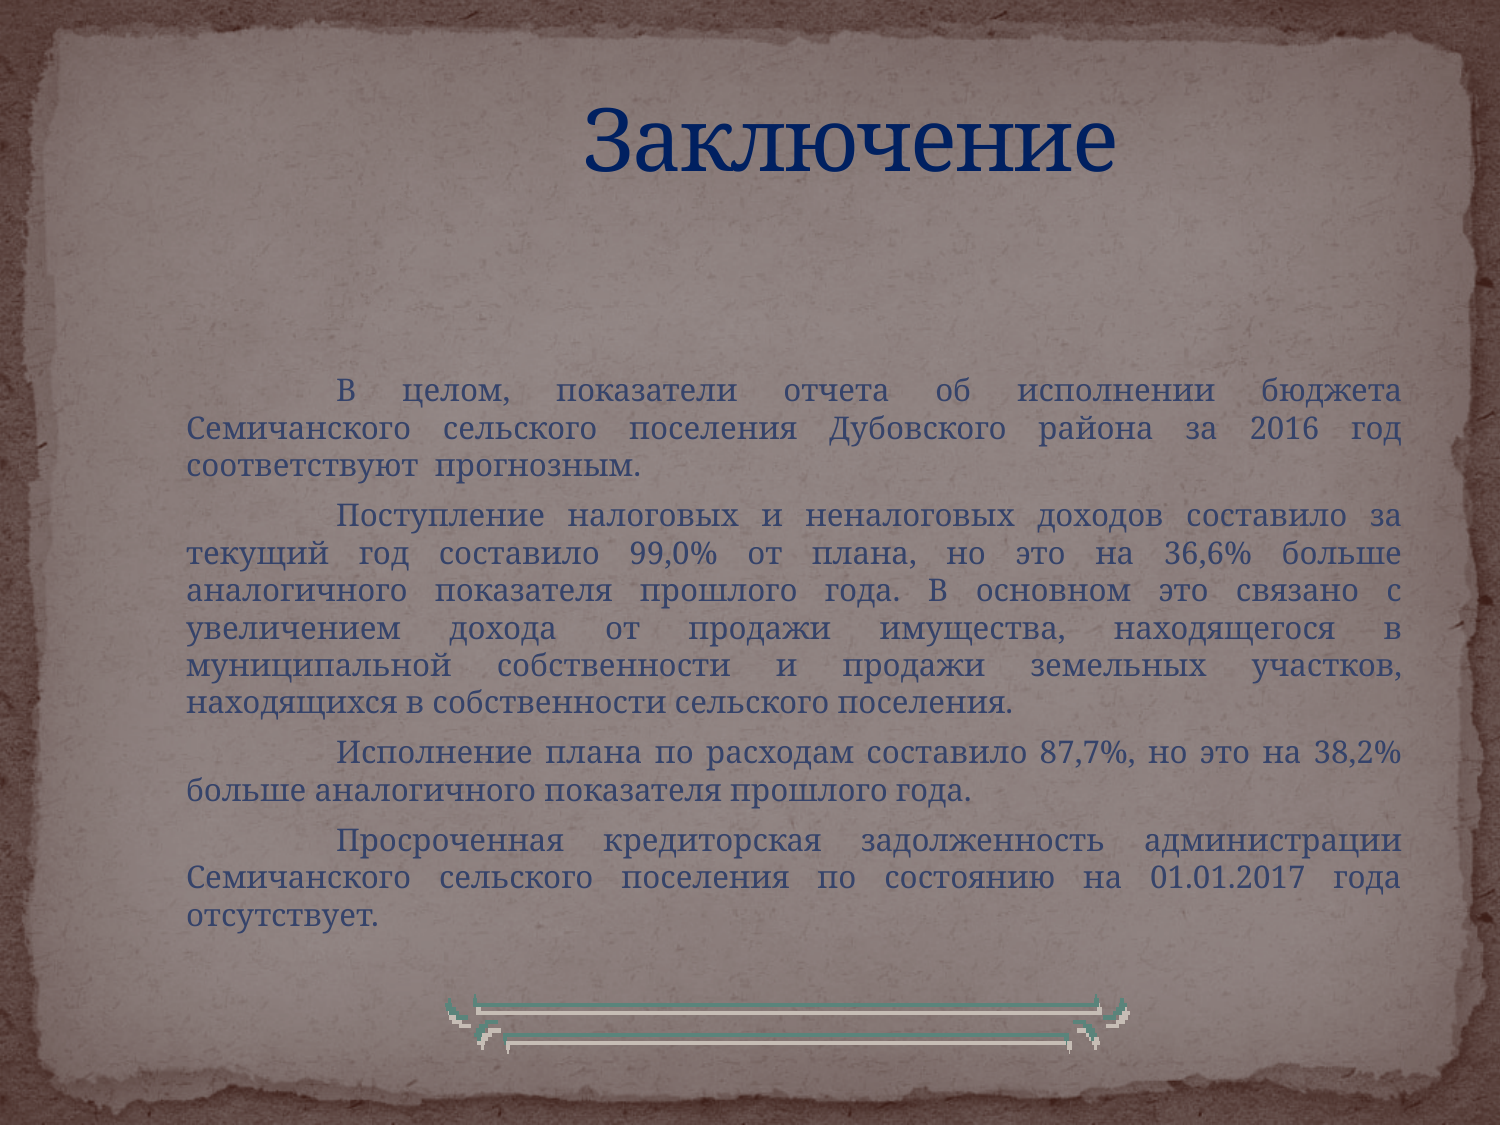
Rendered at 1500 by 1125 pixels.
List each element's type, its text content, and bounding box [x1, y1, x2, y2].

picture [442, 986, 1135, 1080]
list В целом, показатели отчета об исполнении бюджета Семичанского сельского поселения Дубовского района за 2016 год соответствуют прогнозным. Поступление налоговых и неналоговых доходов составило за текущий год составило 99,0% от плана, но это на 36,6% больше аналогичного показателя прошлого года. В основном это связано с увеличением дохода от продажи имущества, находящегося в муниципальной собственности и продажи земельных участков, находящихся в собственности сельского поселения. Исполнение плана по расходам составило 87,7%, но это на 38,2% больше аналогичного показателя прошлого года. Просроченная кредиторская задолженность администрации Семичанского сельского поселения по состоянию на 01.01.2017 года отсутствует. [171, 363, 1418, 996]
title Заключение [235, 45, 1466, 197]
